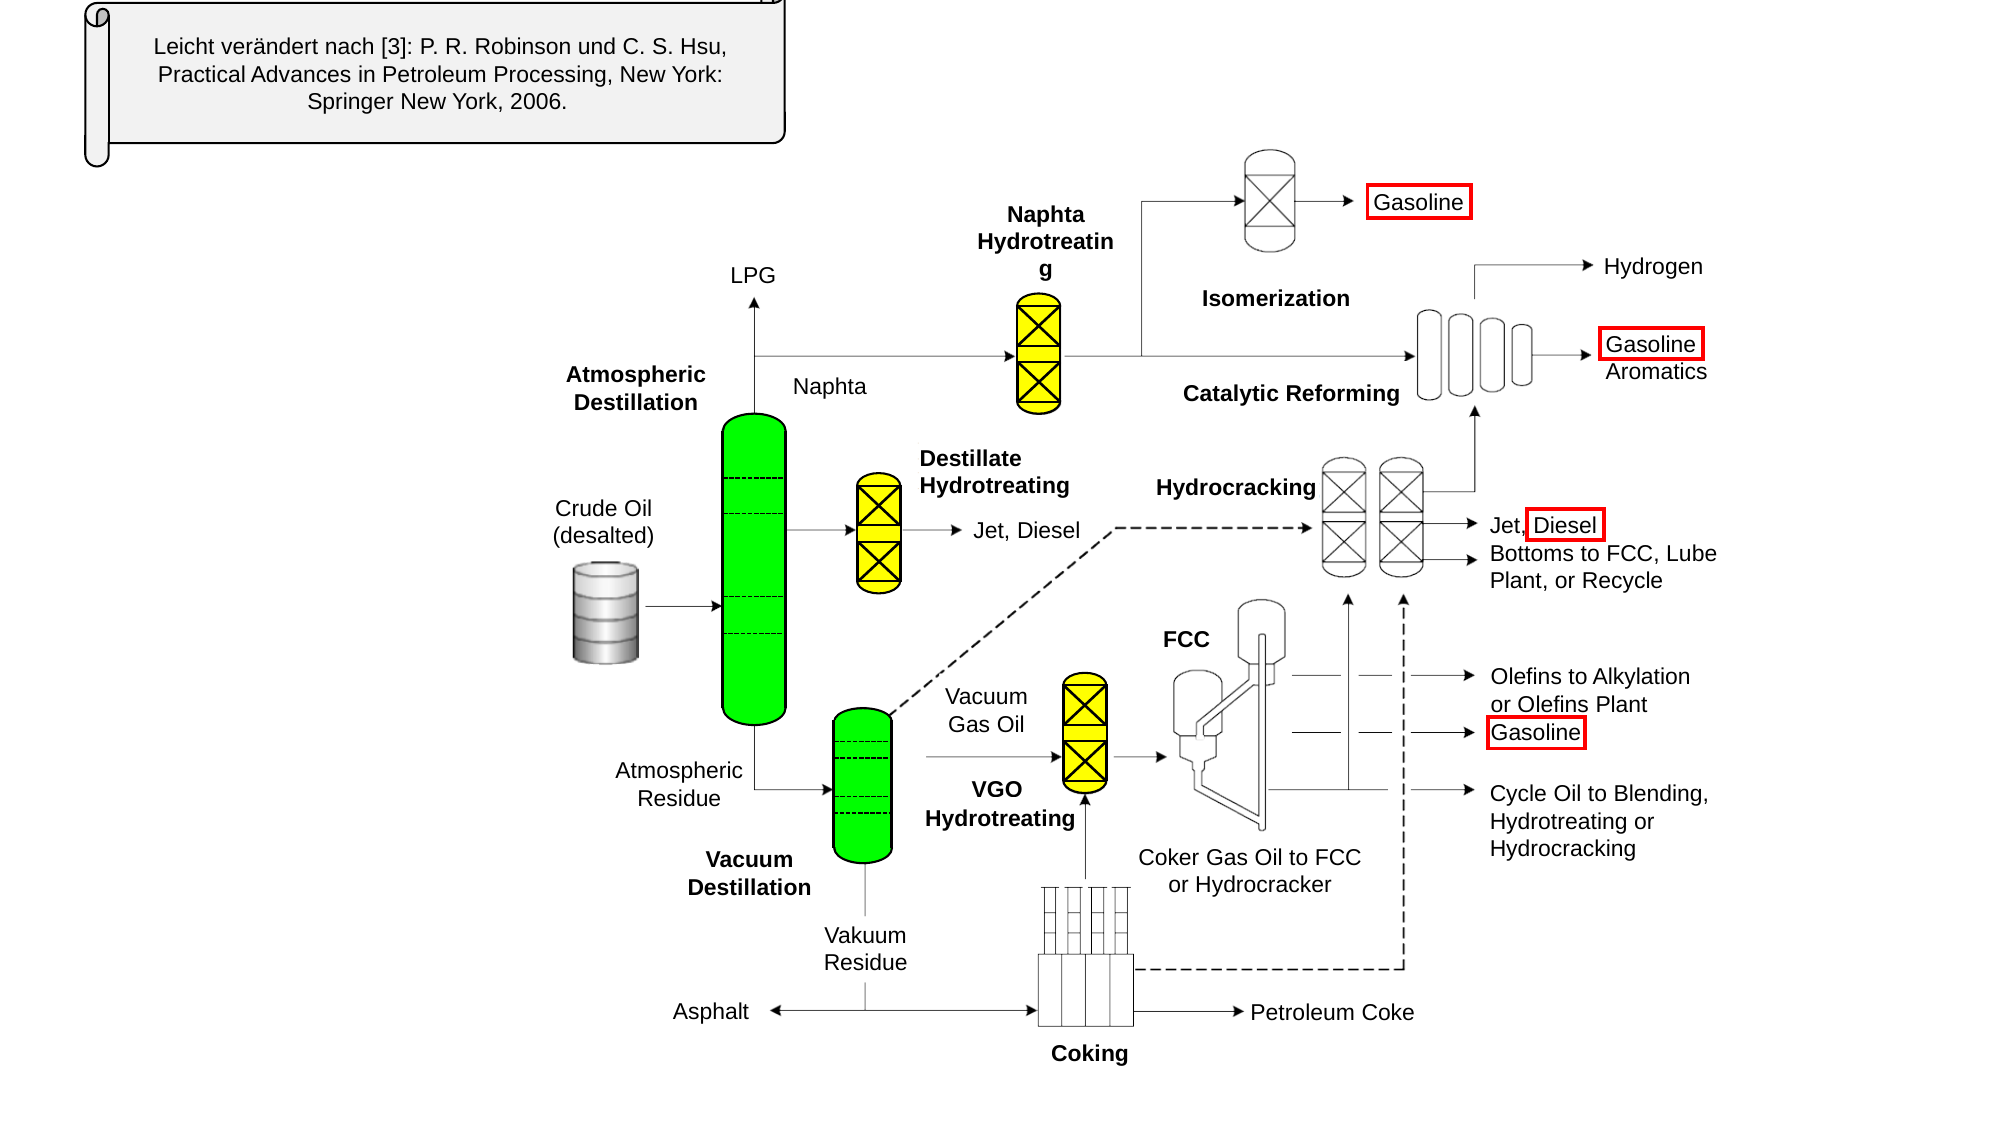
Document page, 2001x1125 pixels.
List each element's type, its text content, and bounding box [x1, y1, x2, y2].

text_box Leicht verändert nach [3]: P. R. Robinson und C. S. Hsu, Practical Advances in Petroleum Processing, New York: Springer New York, 2006. [84, 0, 786, 168]
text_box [508, 134, 1799, 1083]
